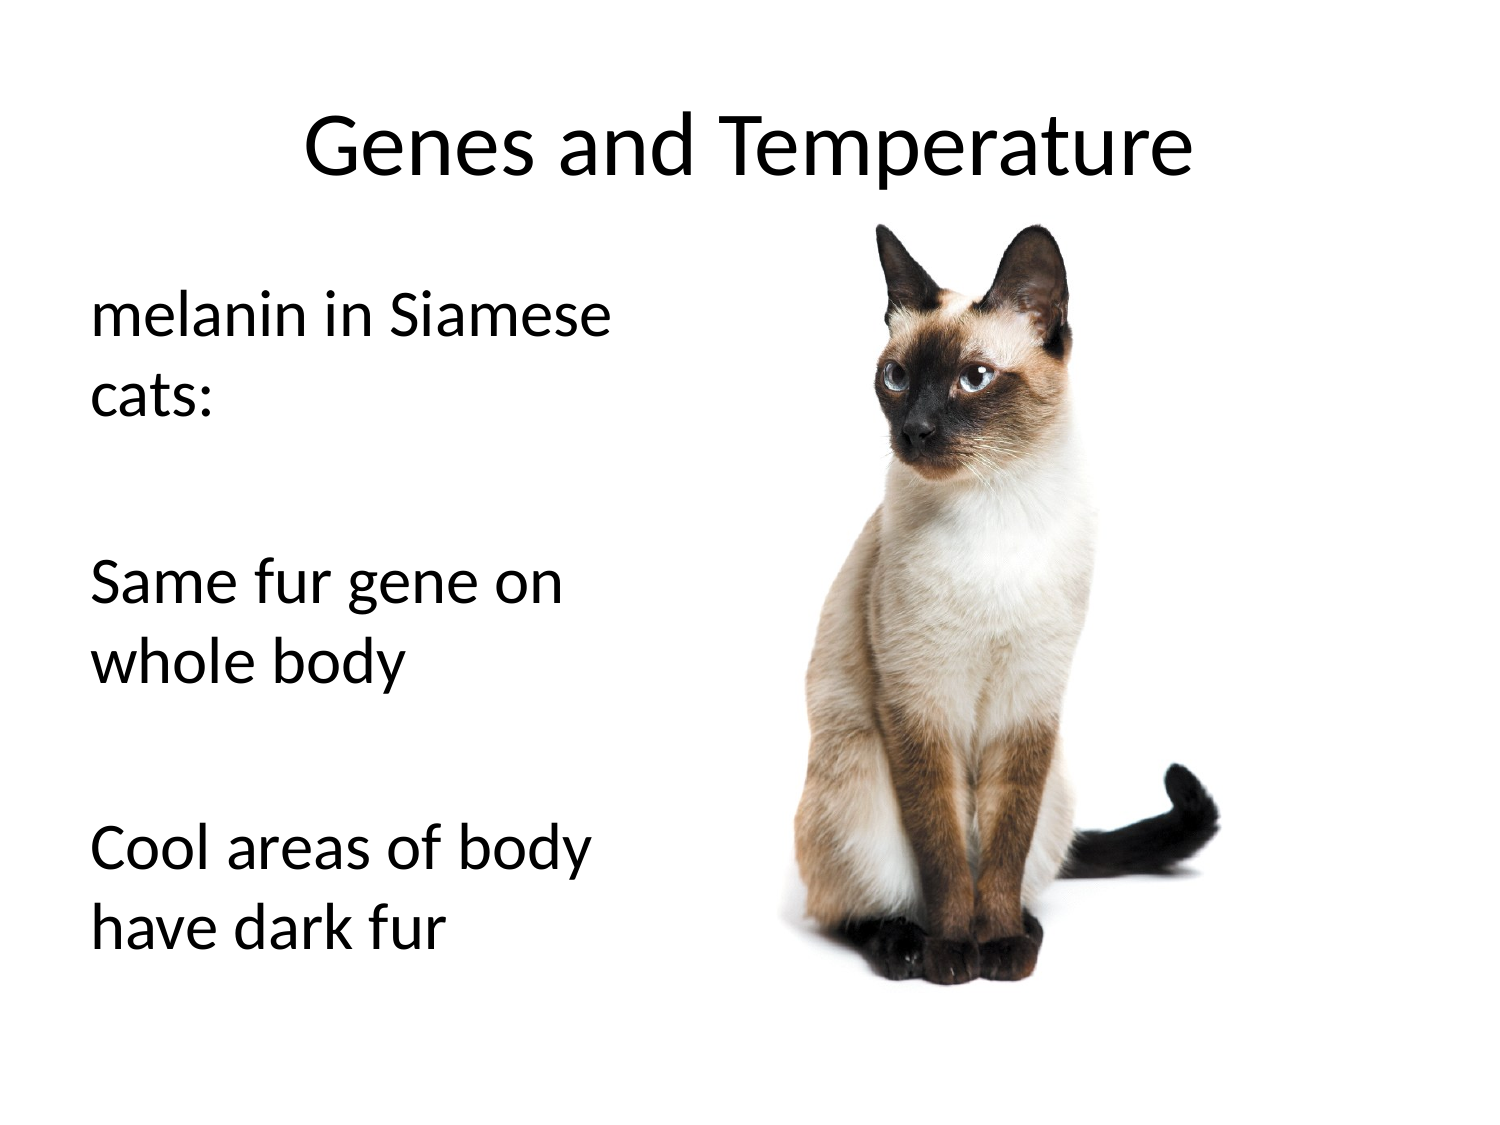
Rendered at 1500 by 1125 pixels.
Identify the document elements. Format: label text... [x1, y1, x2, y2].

title Genes and Temperature [74, 44, 1426, 233]
list melanin in Siamese cats: Same fur gene on whole body Cool areas of body have dark fur [74, 262, 643, 1006]
picture [743, 201, 1244, 993]
